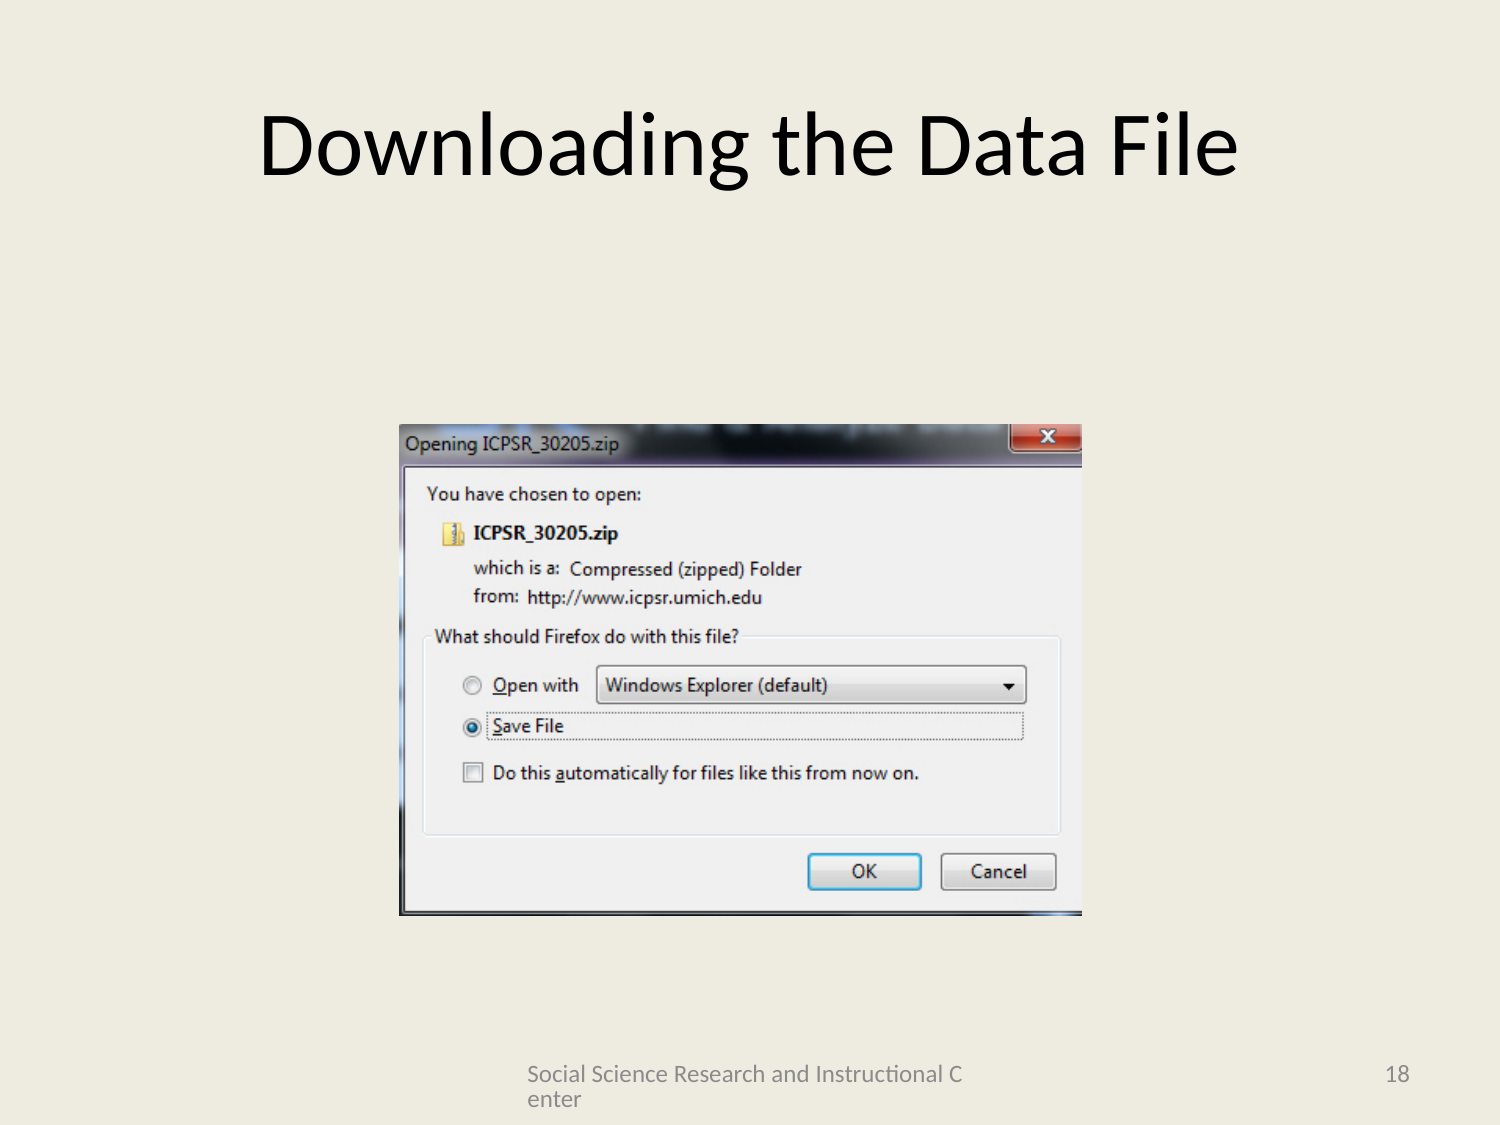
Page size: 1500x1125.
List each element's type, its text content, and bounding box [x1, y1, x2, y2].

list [399, 424, 1082, 916]
slide_number 18 [1074, 1042, 1425, 1103]
title Downloading the Data File [75, 45, 1425, 233]
footer Social Science Research and Instructional Center [512, 1042, 988, 1103]
